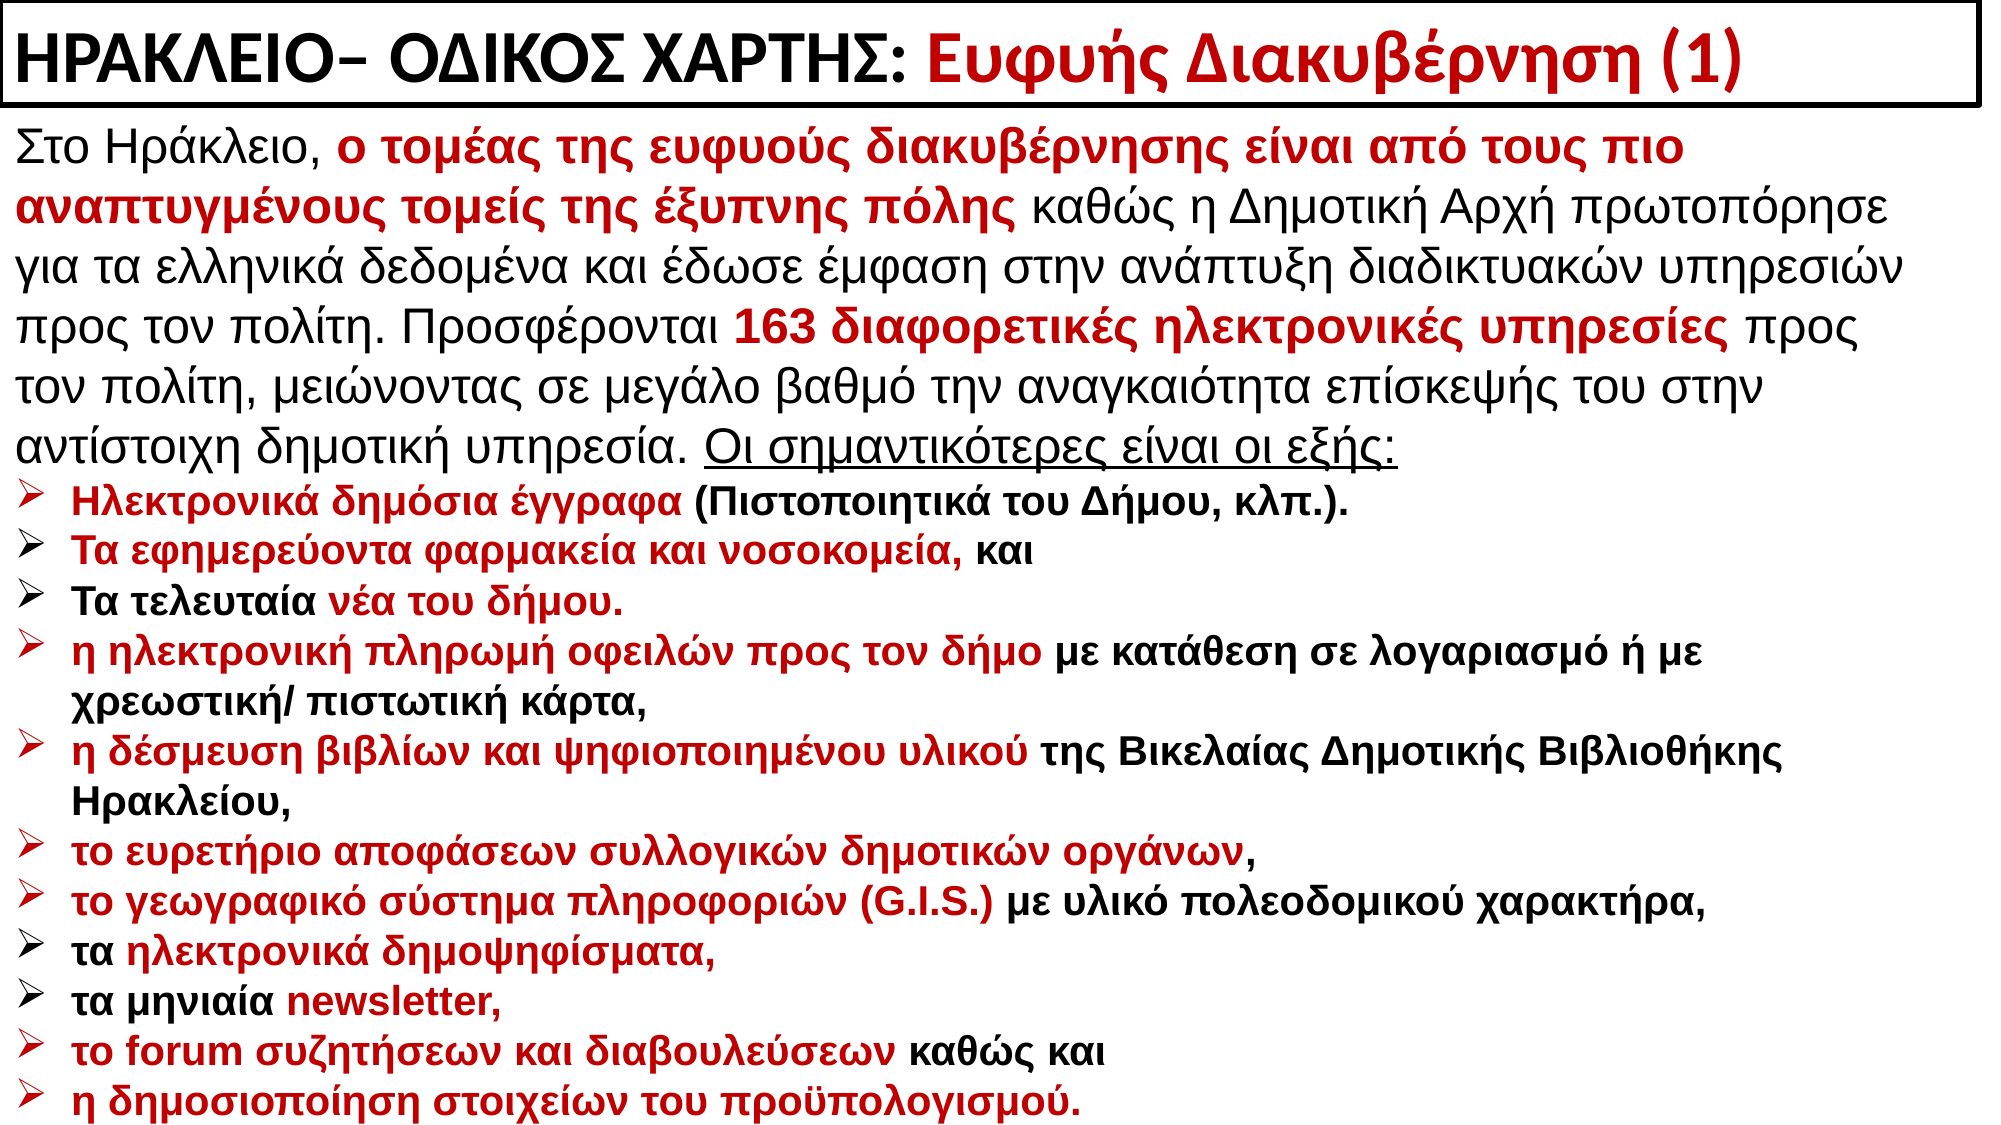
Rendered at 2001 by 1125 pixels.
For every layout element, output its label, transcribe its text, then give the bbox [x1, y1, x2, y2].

text_box Στο Ηράκλειο, ο τομέας της ευφυούς διακυβέρνησης είναι από τους πιο αναπτυγμένους τομείς της έξυπνης πόλης καθώς η Δημοτική Αρχή πρωτοπόρησε για τα ελληνικά δεδομένα και έδωσε έμφαση στην ανάπτυξη διαδικτυακών υπηρεσιών προς τον πολίτη. Προσφέρονται 163 διαφορετικές ηλεκτρονικές υπηρεσίες προς τον πολίτη, μειώνοντας σε μεγάλο βαθμό την αναγκαιότητα επίσκεψής του στην αντίστοιχη δημοτική υπηρεσία. Οι σημαντικότερες είναι οι εξής: Ηλεκτρονικά δημόσια έγγραφα (Πιστοποιητικά του Δήμου, κλπ.). Τα εφημερεύοντα φαρμακεία και νοσοκομεία, και Τα τελευταία νέα του δήμου. η ηλεκτρονική πληρωμή οφειλών προς τον δήμο με κατάθεση σε λογαριασμό ή με χρεωστική/ πιστωτική κάρτα, η δέσμευση βιβλίων και ψηφιοποιημένου υλικού της Βικελαίας Δημοτικής Βιβλιοθήκης Ηρακλείου, το ευρετήριο αποφάσεων συλλογικών δημοτικών οργάνων, το γεωγραφικό σύστημα πληροφοριών (G.I.S.) με υλικό πολεοδομικού χαρακτήρα, τα ηλεκτρονικά δημοψηφίσματα, τα μηνιαία newsletter, το forum συζητήσεων και διαβουλεύσεων καθώς και η δημοσιοποίηση στοιχείων του προϋπολογισμού. [0, 106, 1923, 1125]
text_box ΗΡΑΚΛΕΙΟ– ΟΔΙΚΟΣ ΧΑΡΤΗΣ: Ευφυής Διακυβέρνηση (1) [0, 0, 1980, 105]
